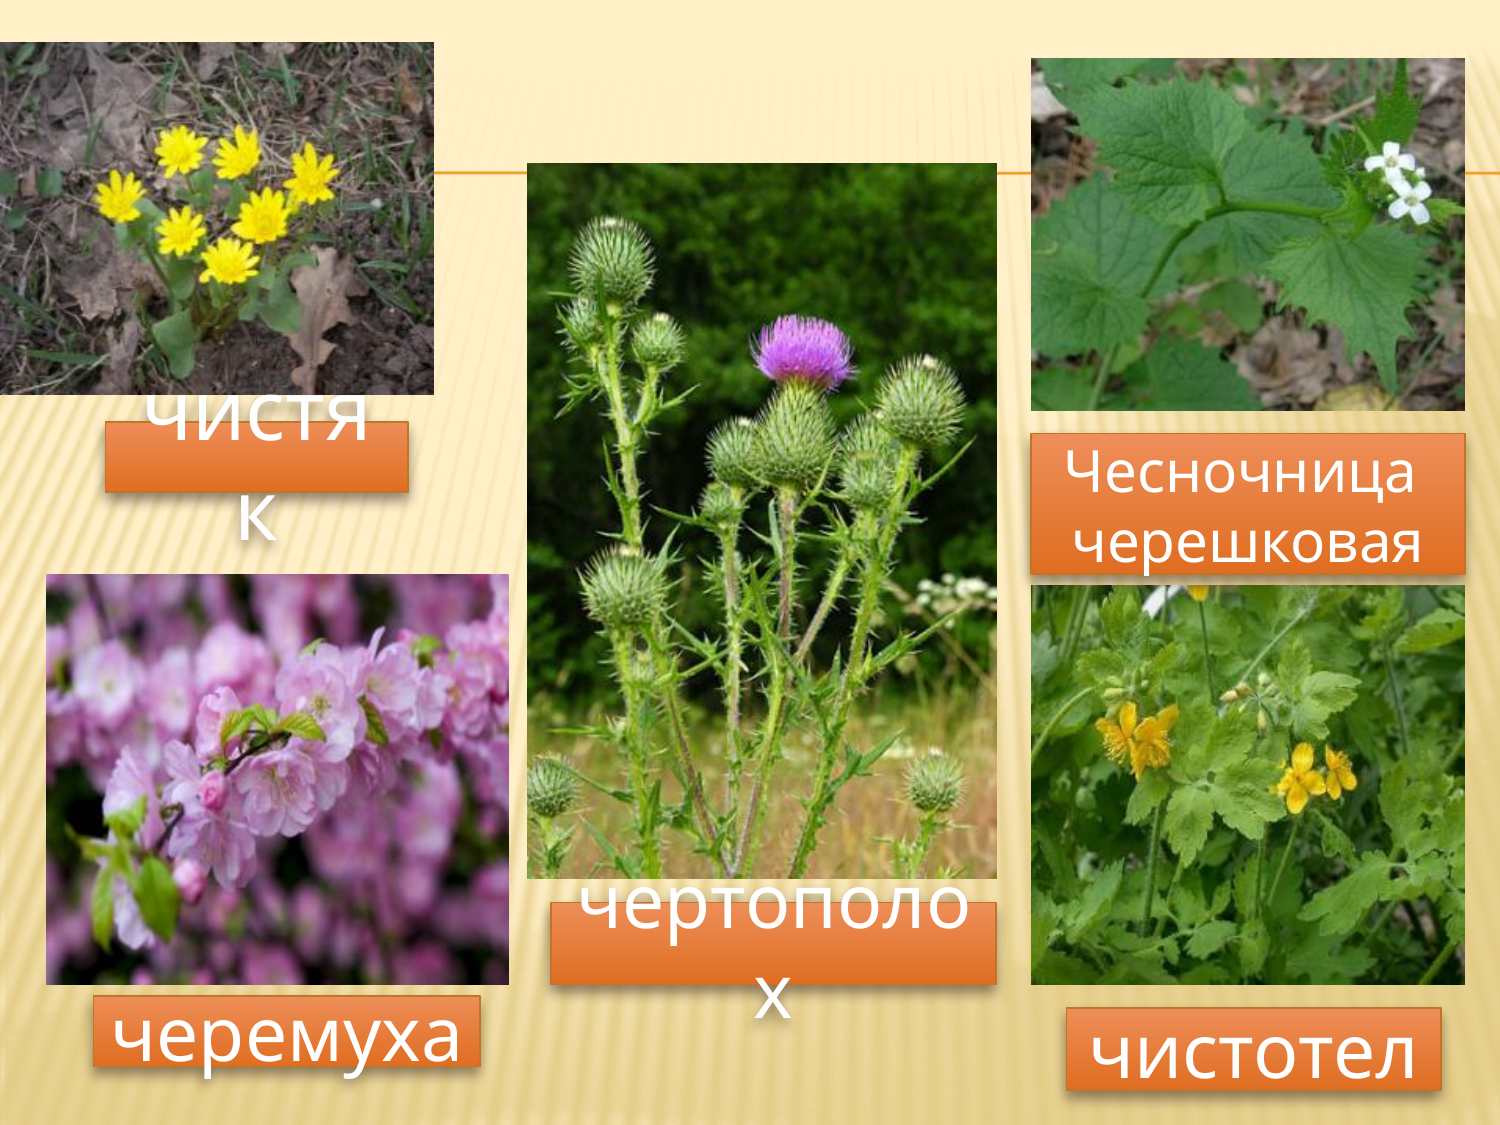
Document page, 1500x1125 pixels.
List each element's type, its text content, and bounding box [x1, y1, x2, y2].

text_box черемуха [93, 1001, 481, 1067]
picture [46, 573, 509, 985]
picture [526, 163, 997, 880]
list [0, 42, 434, 395]
picture [1030, 585, 1466, 985]
text_box чистотел [1066, 1007, 1442, 1091]
text_box чертополох [550, 902, 997, 985]
text_box чистяк [105, 421, 409, 493]
text_box Чесночница черешковая [1030, 433, 1466, 575]
picture [1030, 58, 1466, 411]
